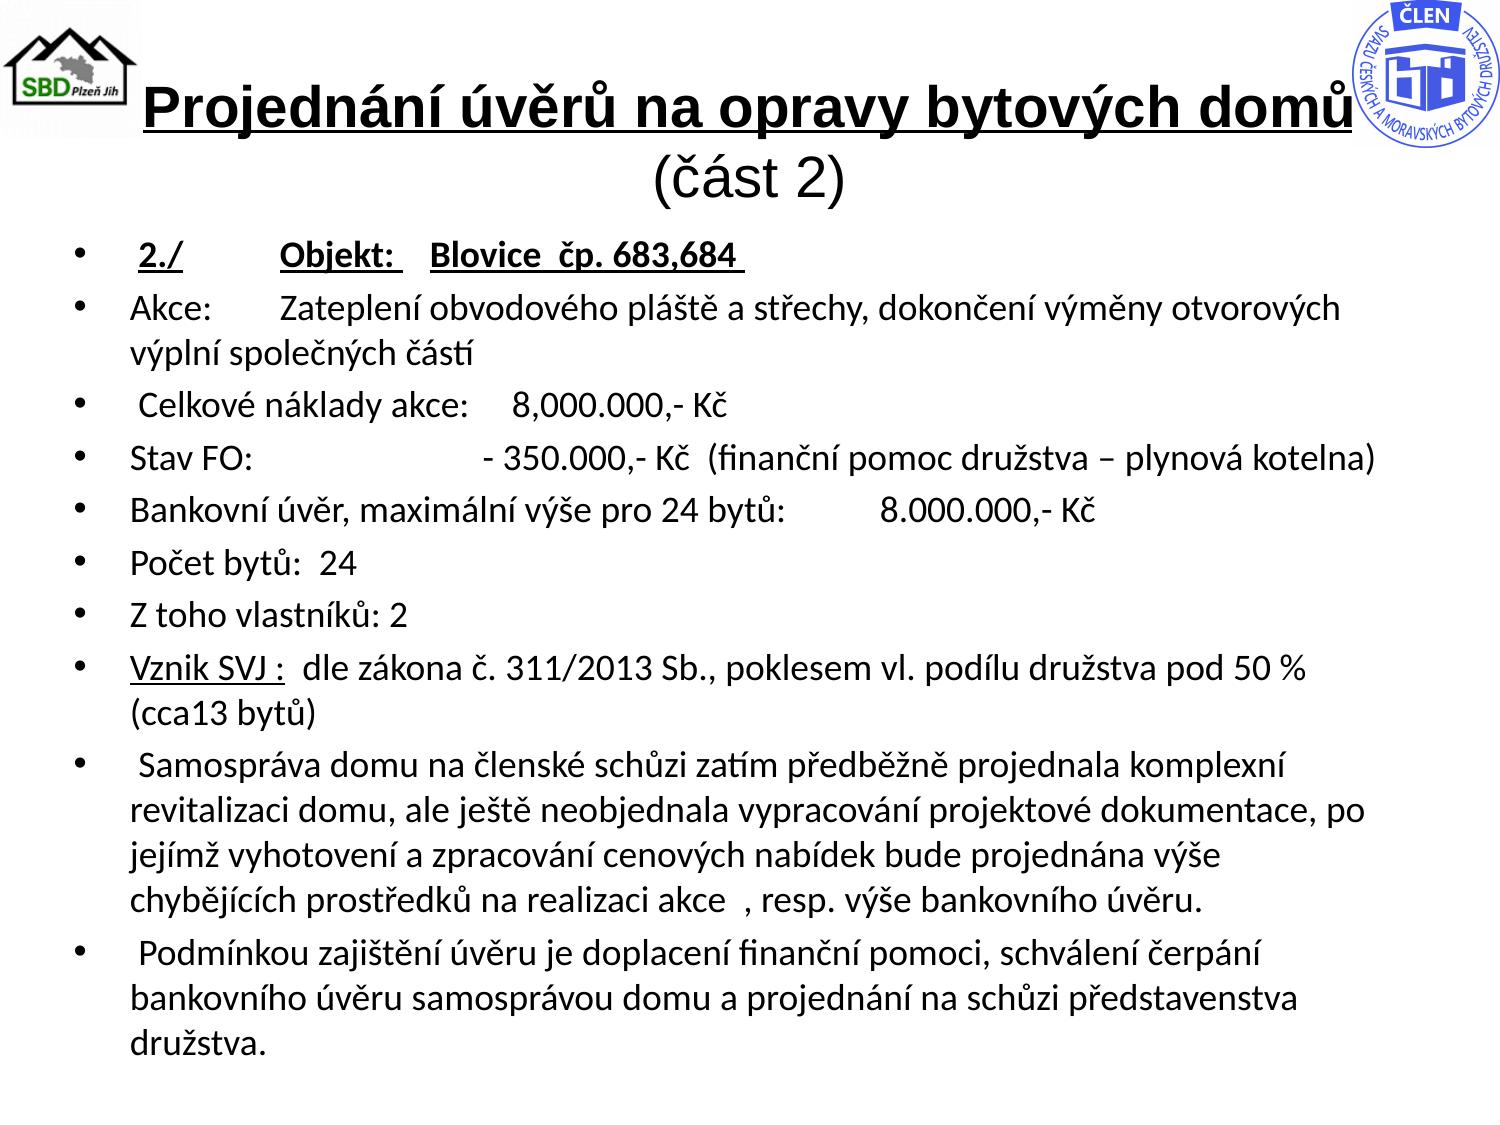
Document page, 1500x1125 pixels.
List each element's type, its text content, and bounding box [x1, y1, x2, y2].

picture [1352, 0, 1500, 148]
title Projednání úvěrů na opravy bytových domů (část 2) [75, 45, 1425, 233]
picture [0, 0, 141, 138]
list 2./ Objekt: Blovice čp. 683,684 Akce: Zateplení obvodového pláště a střechy, dokončení výměny otvorových výplní společných částí Celkové náklady akce: 8,000.000,- Kč Stav FO: - 350.000,- Kč (finanční pomoc družstva – plynová kotelna) Bankovní úvěr, maximální výše pro 24 bytů: 8.000.000,- Kč Počet bytů: 24 Z toho vlastníků: 2 Vznik SVJ : dle zákona č. 311/2013 Sb., poklesem vl. podílu družstva pod 50 % (cca13 bytů) Samospráva domu na členské schůzi zatím předběžně projednala komplexní revitalizaci domu, ale ještě neobjednala vypracování projektové dokumentace, po jejímž vyhotovení a zpracování cenových nabídek bude projednána výše chybějících prostředků na realizaci akce , resp. výše bankovního úvěru. Podmínkou zajištění úvěru je doplacení finanční pomoci, schválení čerpání bankovního úvěru samosprávou domu a projednání na schůzi představenstva družstva. [58, 222, 1409, 966]
